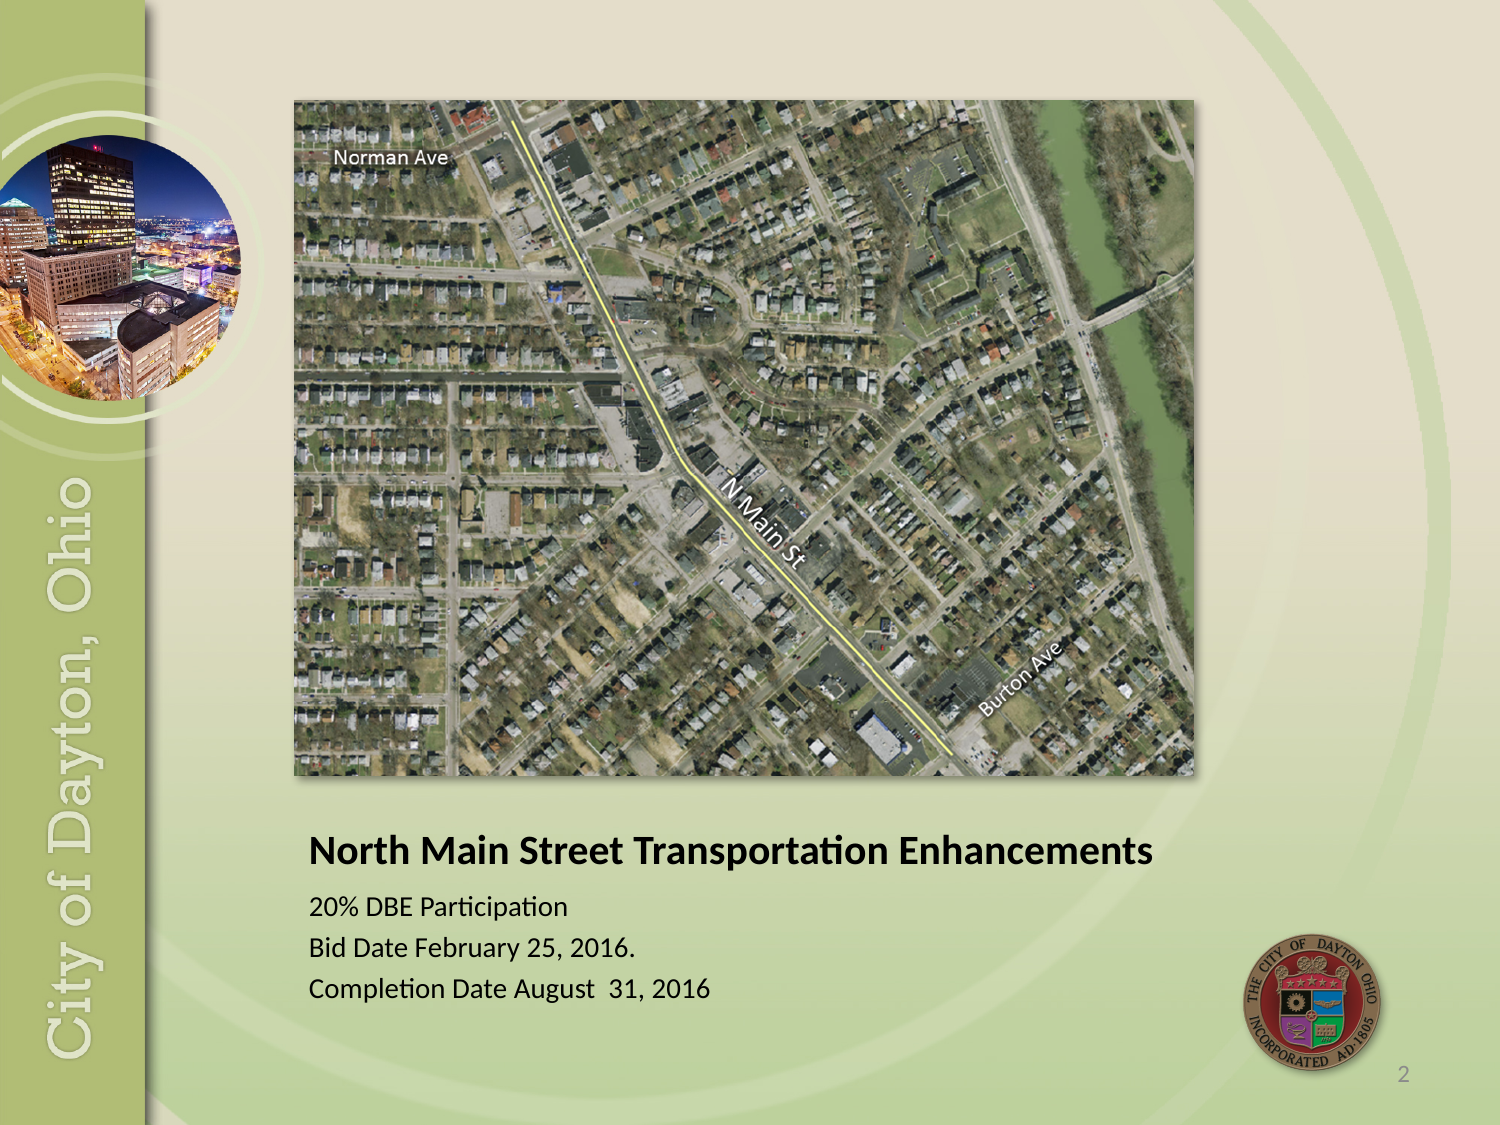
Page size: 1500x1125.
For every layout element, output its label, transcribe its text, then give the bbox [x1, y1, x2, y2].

slide_number 2 [1074, 1042, 1425, 1103]
title North Main Street Transportation Enhancements [294, 787, 1194, 880]
picture [0, 0, 1500, 1125]
list 20% DBE Participation Bid Date February 25, 2016. Completion Date August 31, 2016 [294, 880, 1194, 1013]
